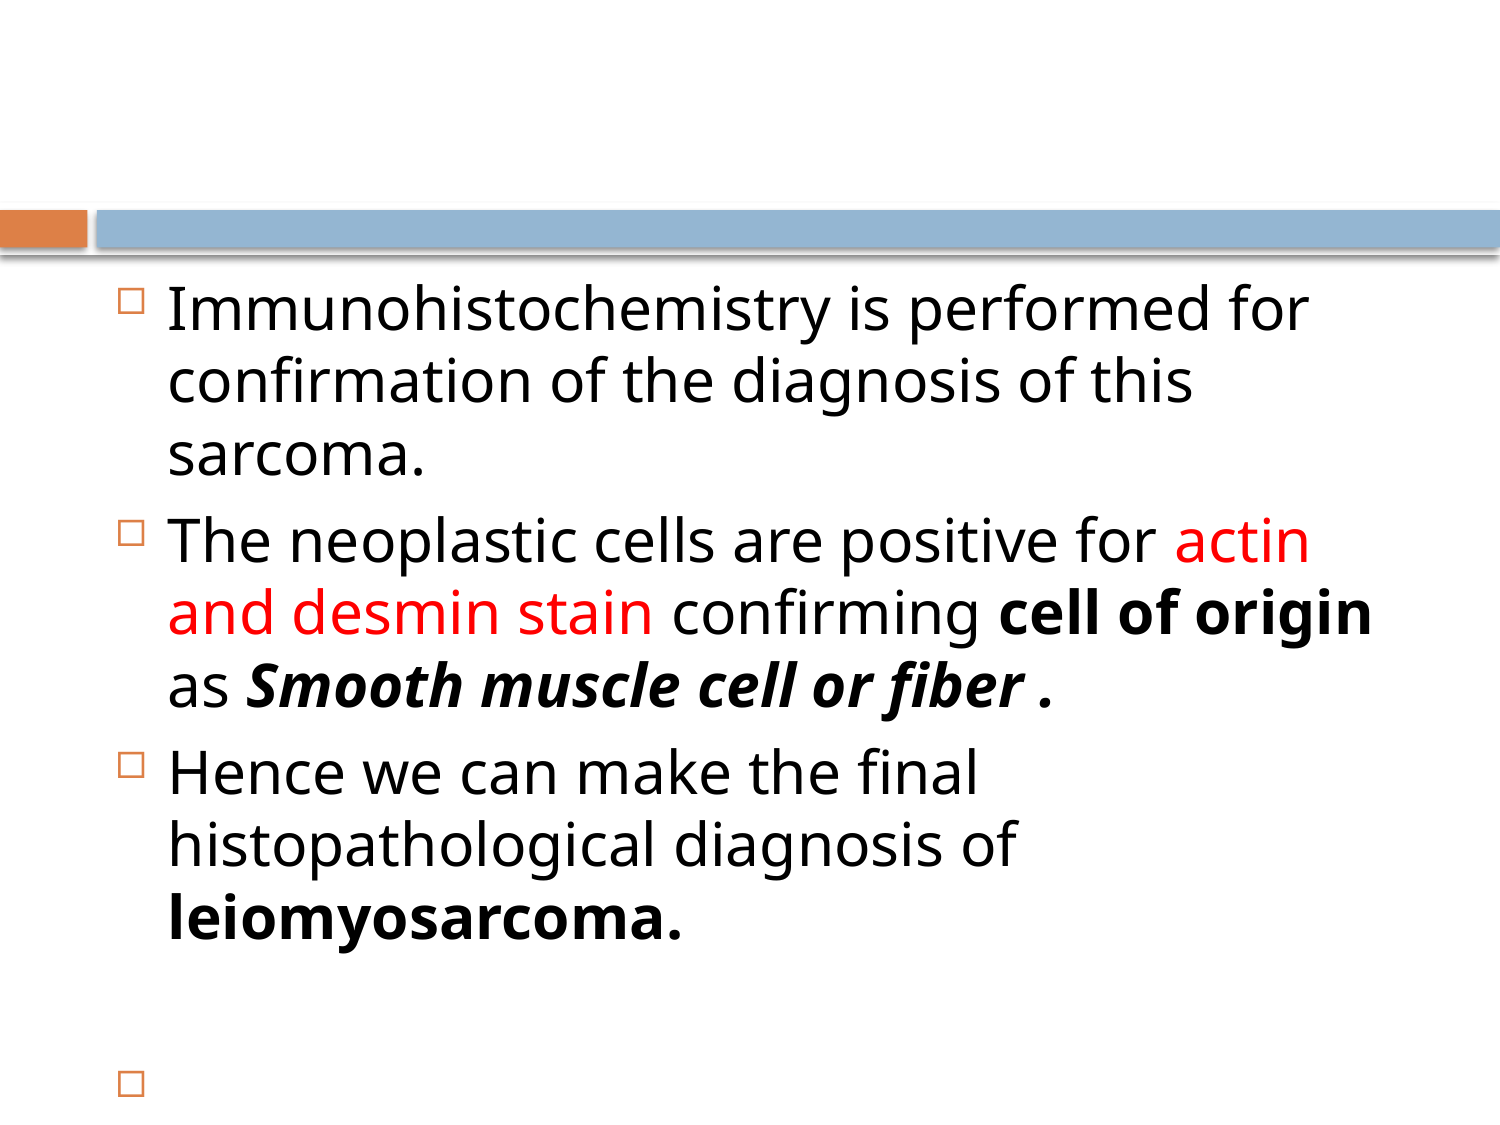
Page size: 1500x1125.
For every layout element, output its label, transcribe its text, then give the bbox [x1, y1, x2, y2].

list Immunohistochemistry is performed for confirmation of the diagnosis of this sarcoma. The neoplastic cells are positive for actin and desmin stain confirming cell of origin as Smooth muscle cell or fiber . Hence we can make the final histopathological diagnosis of leiomyosarcoma. [100, 262, 1438, 1000]
